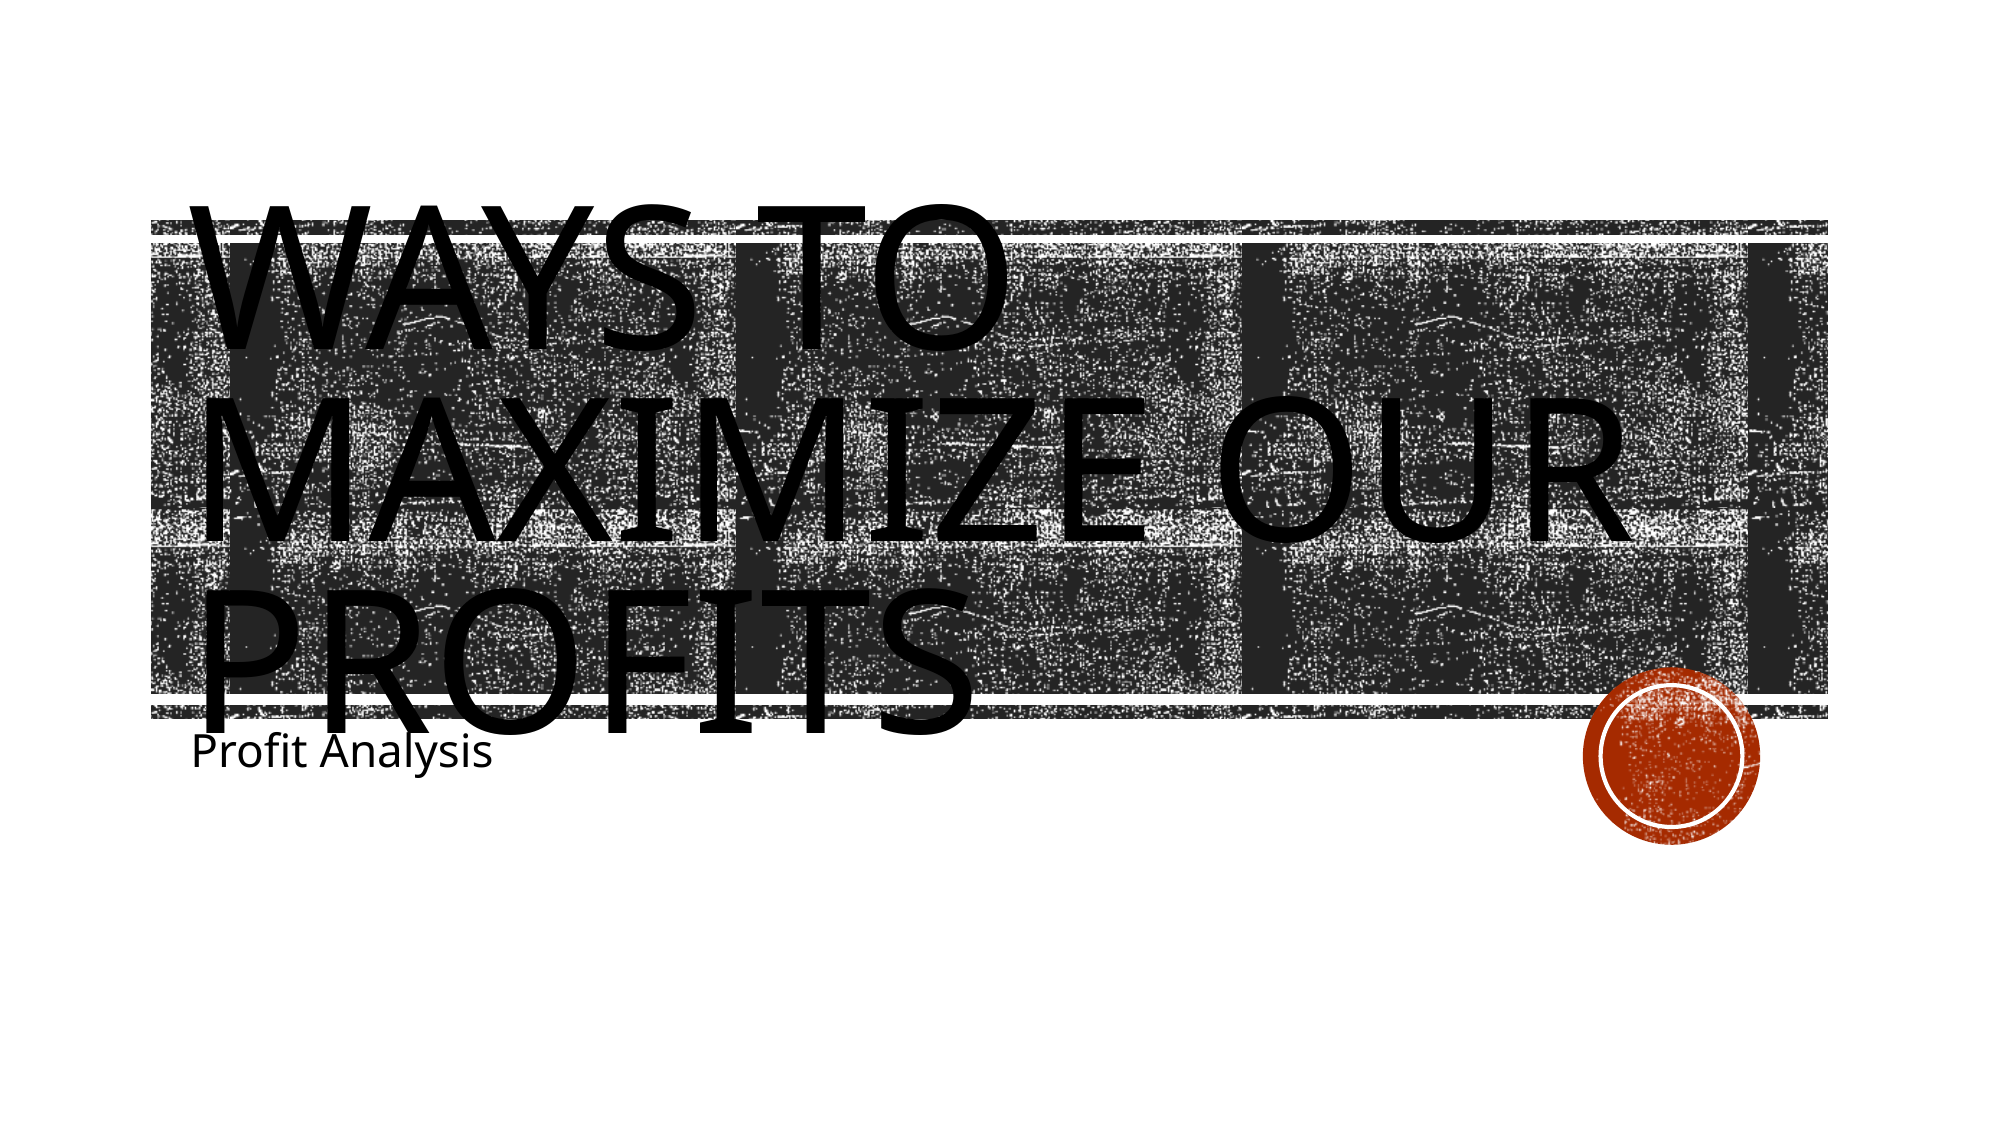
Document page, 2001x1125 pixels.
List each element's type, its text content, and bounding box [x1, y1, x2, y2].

title Ways to maximize our profits [172, 234, 1808, 733]
subtitle Profit Analysis [175, 720, 1470, 896]
